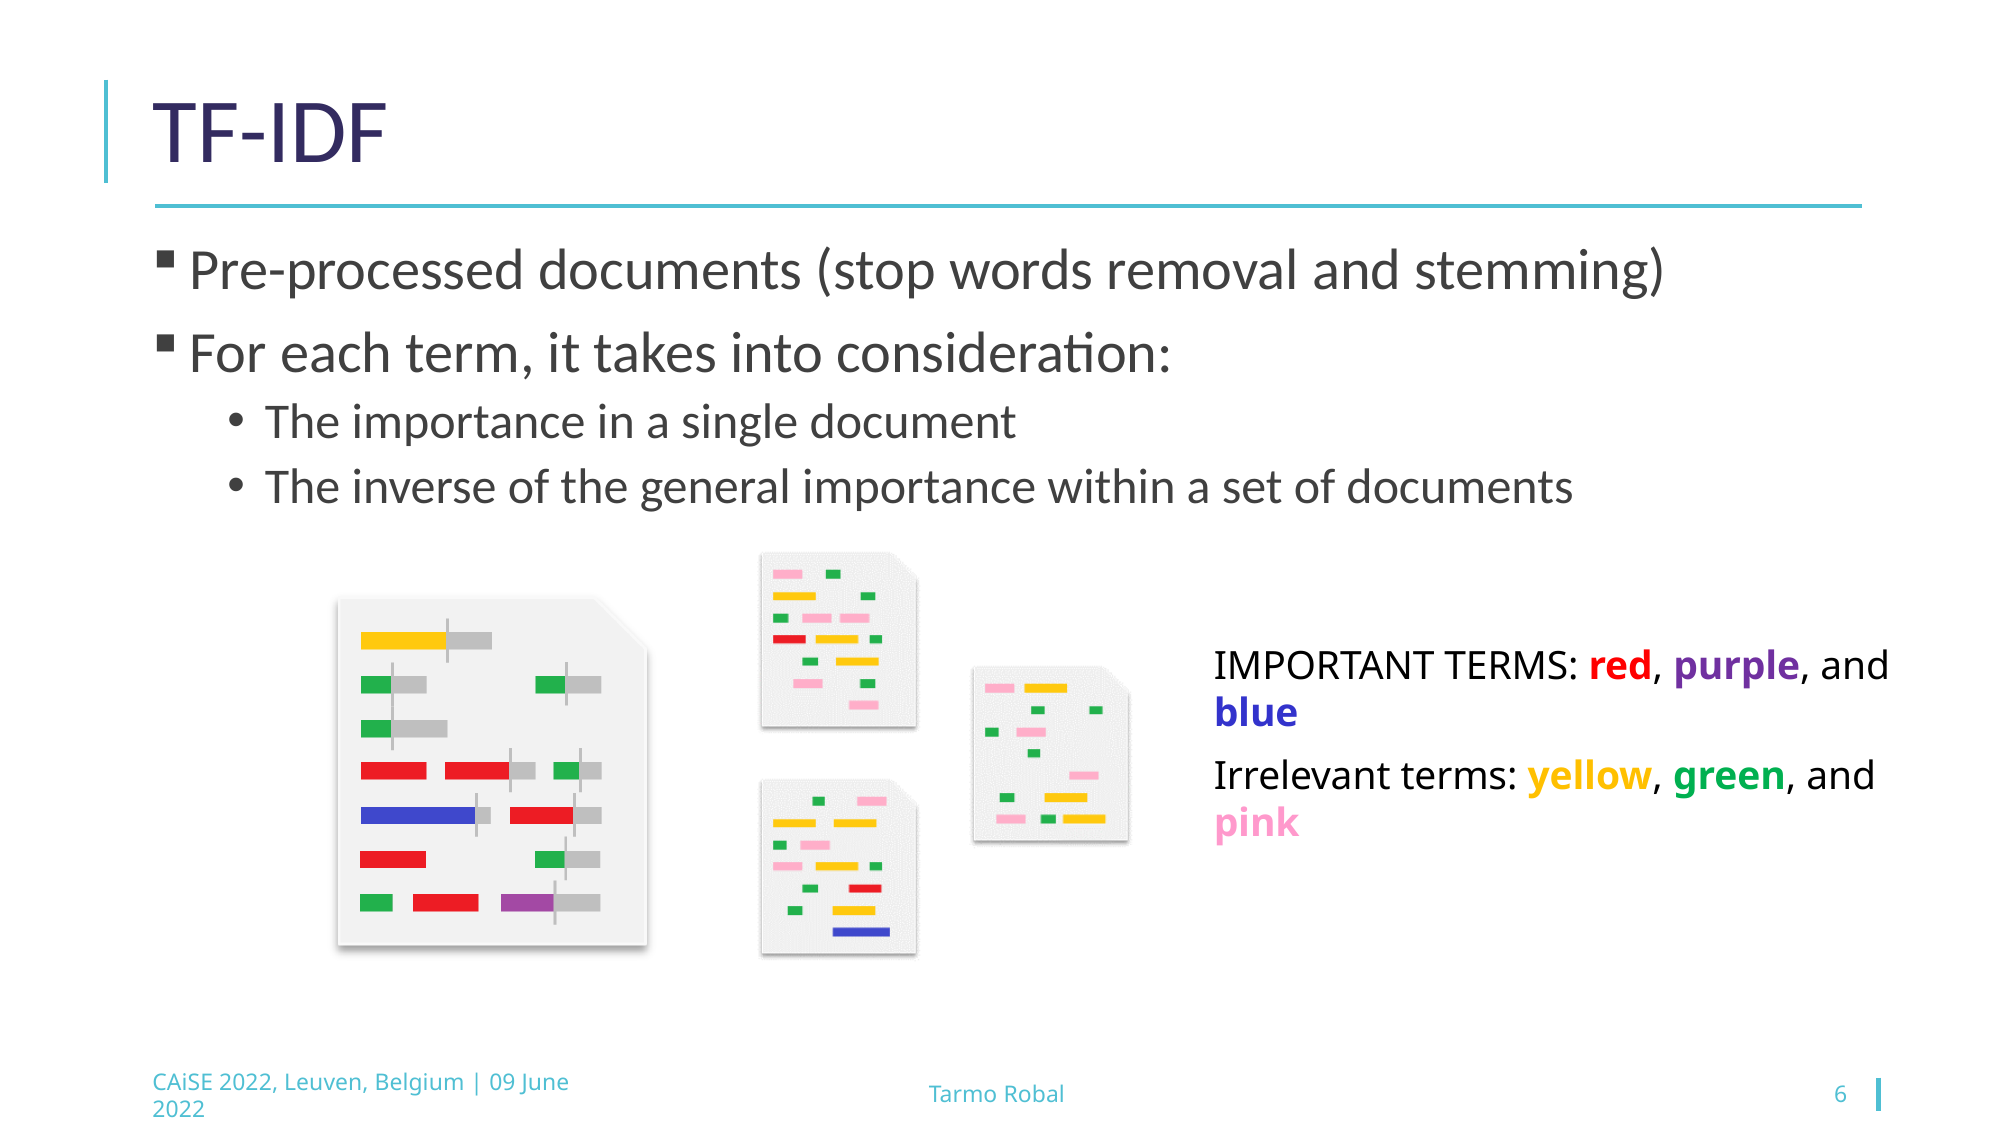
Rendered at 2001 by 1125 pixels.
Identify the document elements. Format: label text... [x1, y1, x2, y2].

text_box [752, 545, 1139, 967]
list Pre-processed documents (stop words removal and stemming) For each term, it takes into consideration: The importance in a single document The inverse of the general importance within a set of documents [137, 231, 1917, 1062]
slide_number 6 [1412, 1077, 1863, 1113]
footer Tarmo Robal [662, 1077, 1338, 1113]
title TF-IDF [137, 59, 1863, 206]
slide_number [137, 1077, 634, 1113]
text_box IMPORTANT TERMS: red, purple, and blue Irrelevant terms: yellow, green, and pink [1198, 633, 1963, 852]
picture [320, 568, 675, 971]
